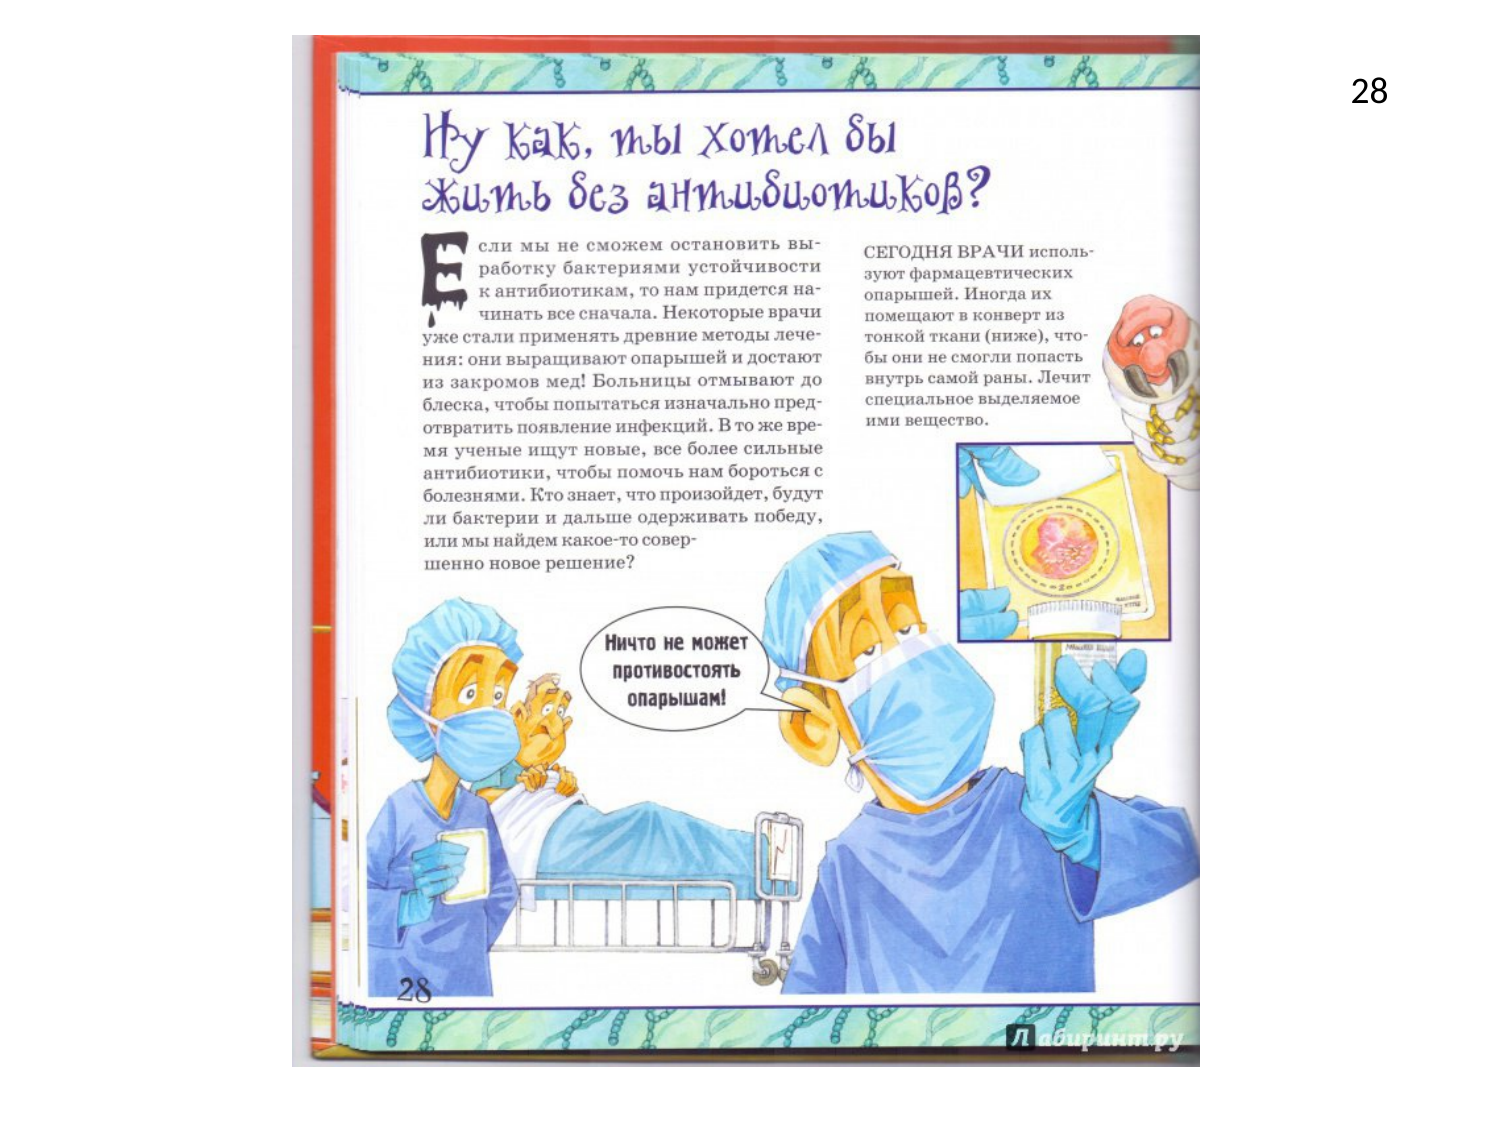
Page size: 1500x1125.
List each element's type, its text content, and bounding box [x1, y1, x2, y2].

text_box 28 [1335, 58, 1477, 119]
picture [292, 34, 1200, 1067]
